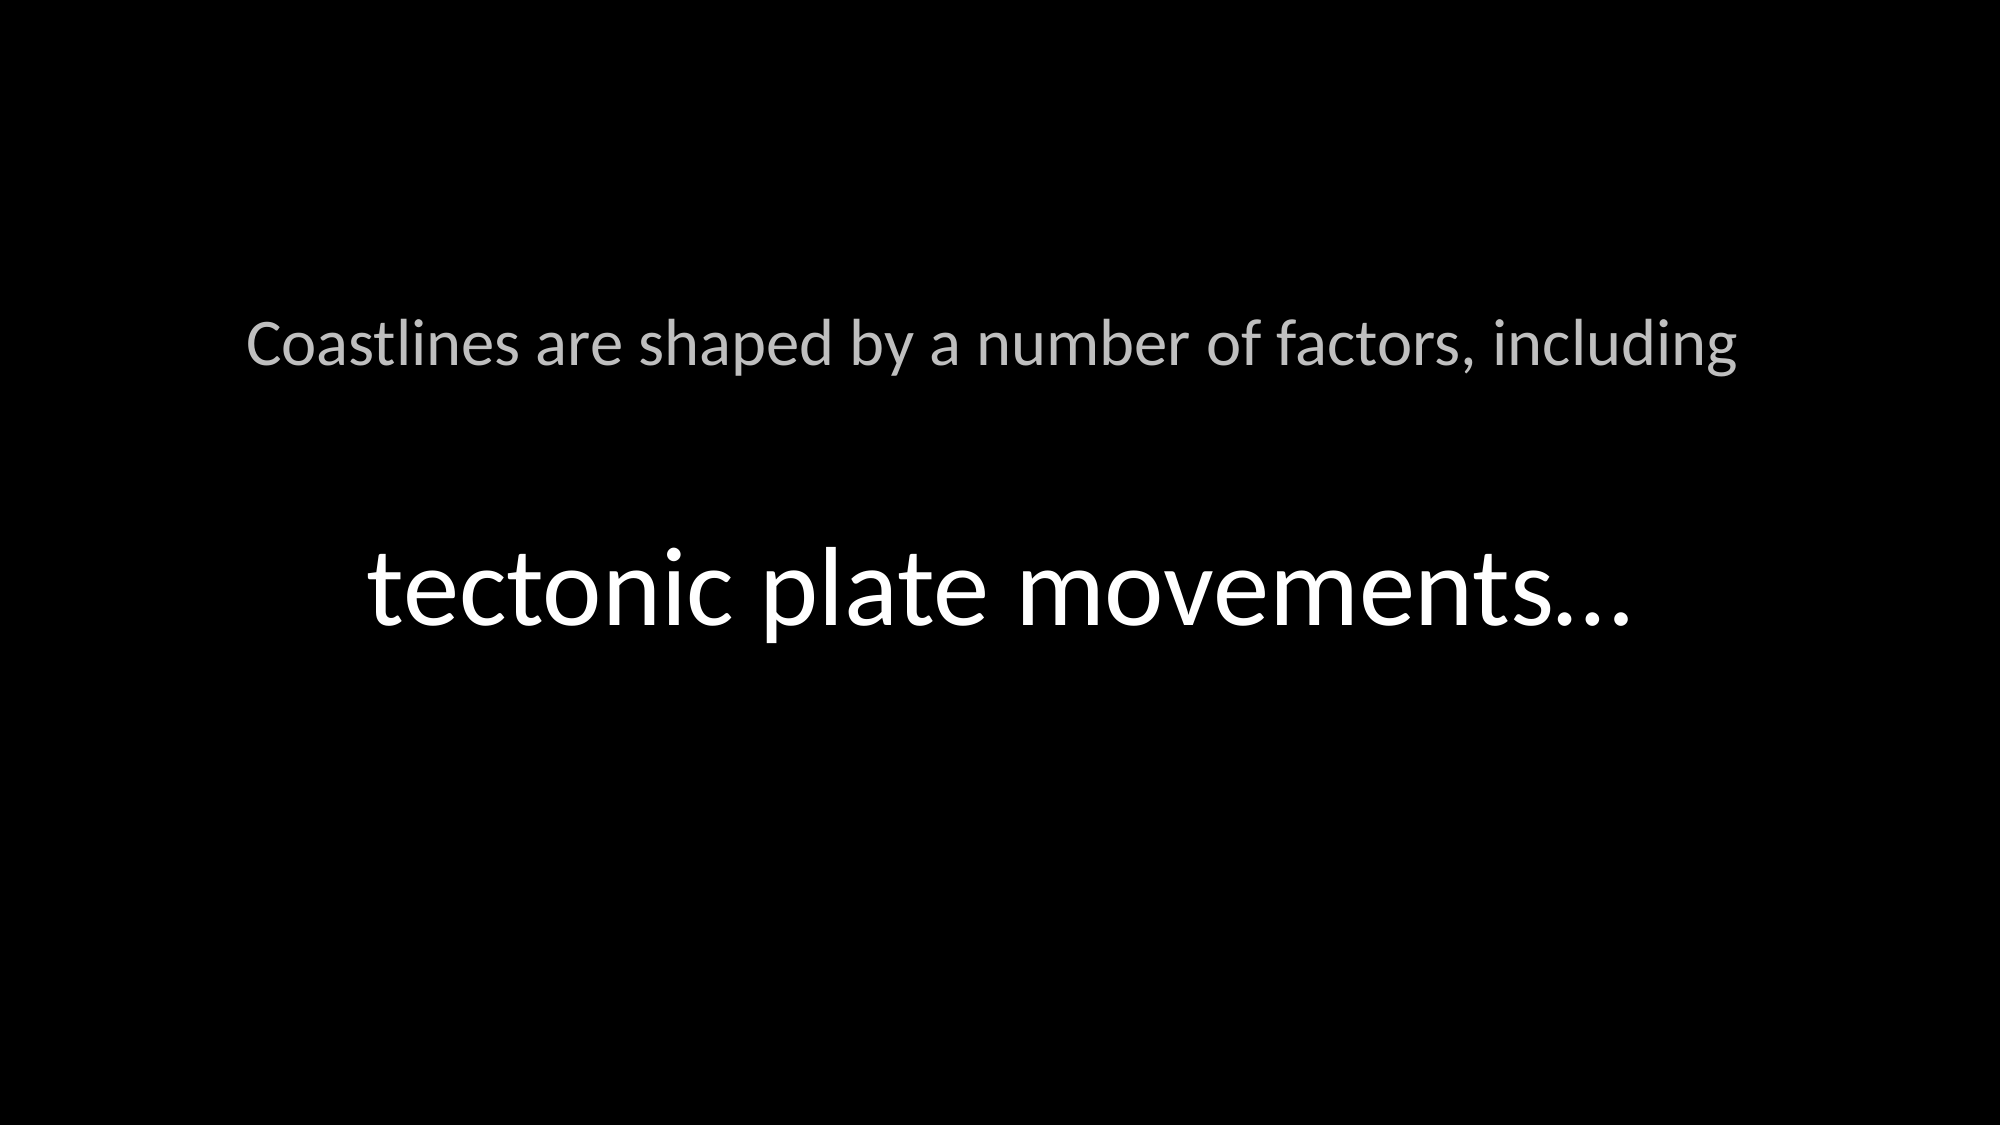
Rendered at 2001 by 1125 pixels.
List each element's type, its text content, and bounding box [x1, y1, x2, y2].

text_box Coastlines are shaped by a number of factors, including tectonic plate movements… [201, 291, 1799, 701]
